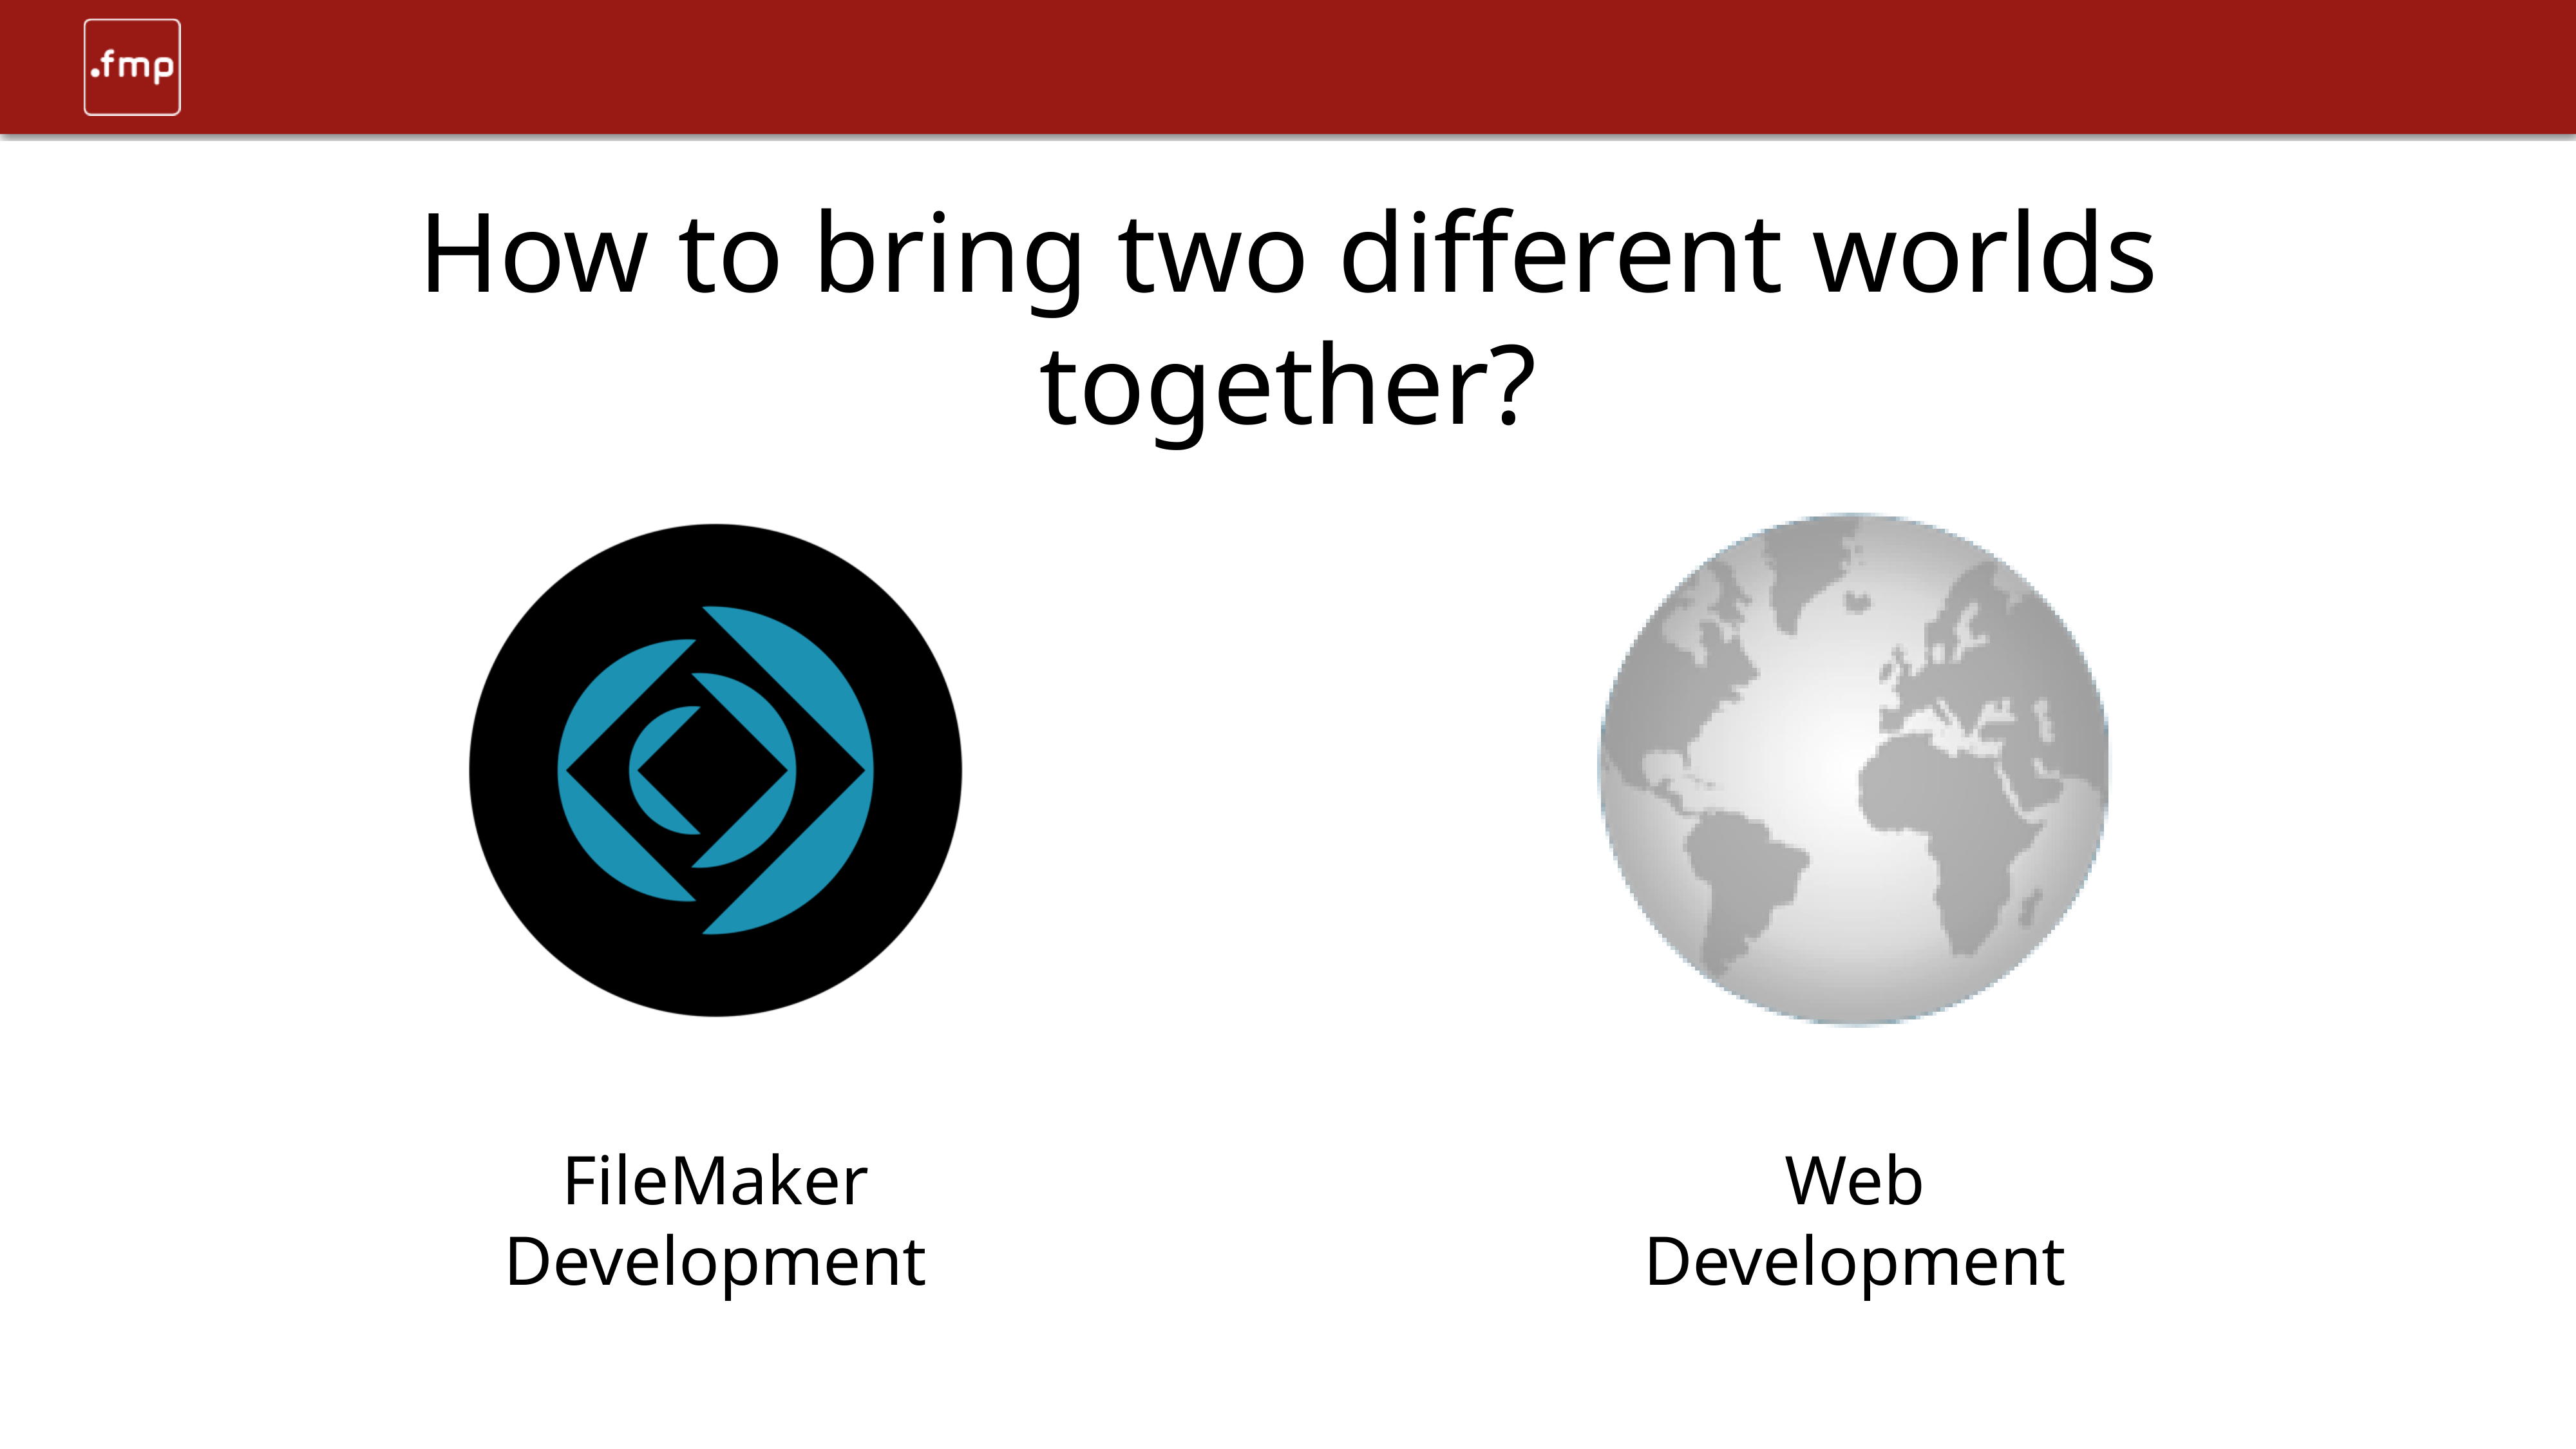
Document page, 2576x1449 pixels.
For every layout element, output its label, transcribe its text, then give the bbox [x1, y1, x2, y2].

picture [84, 19, 181, 116]
text_box Web Development [1638, 1132, 2072, 1304]
picture [459, 513, 972, 1027]
picture [1593, 508, 2117, 1032]
text_box FileMaker Development [498, 1132, 933, 1304]
title How to bring two different worlds together? [187, 242, 2389, 451]
